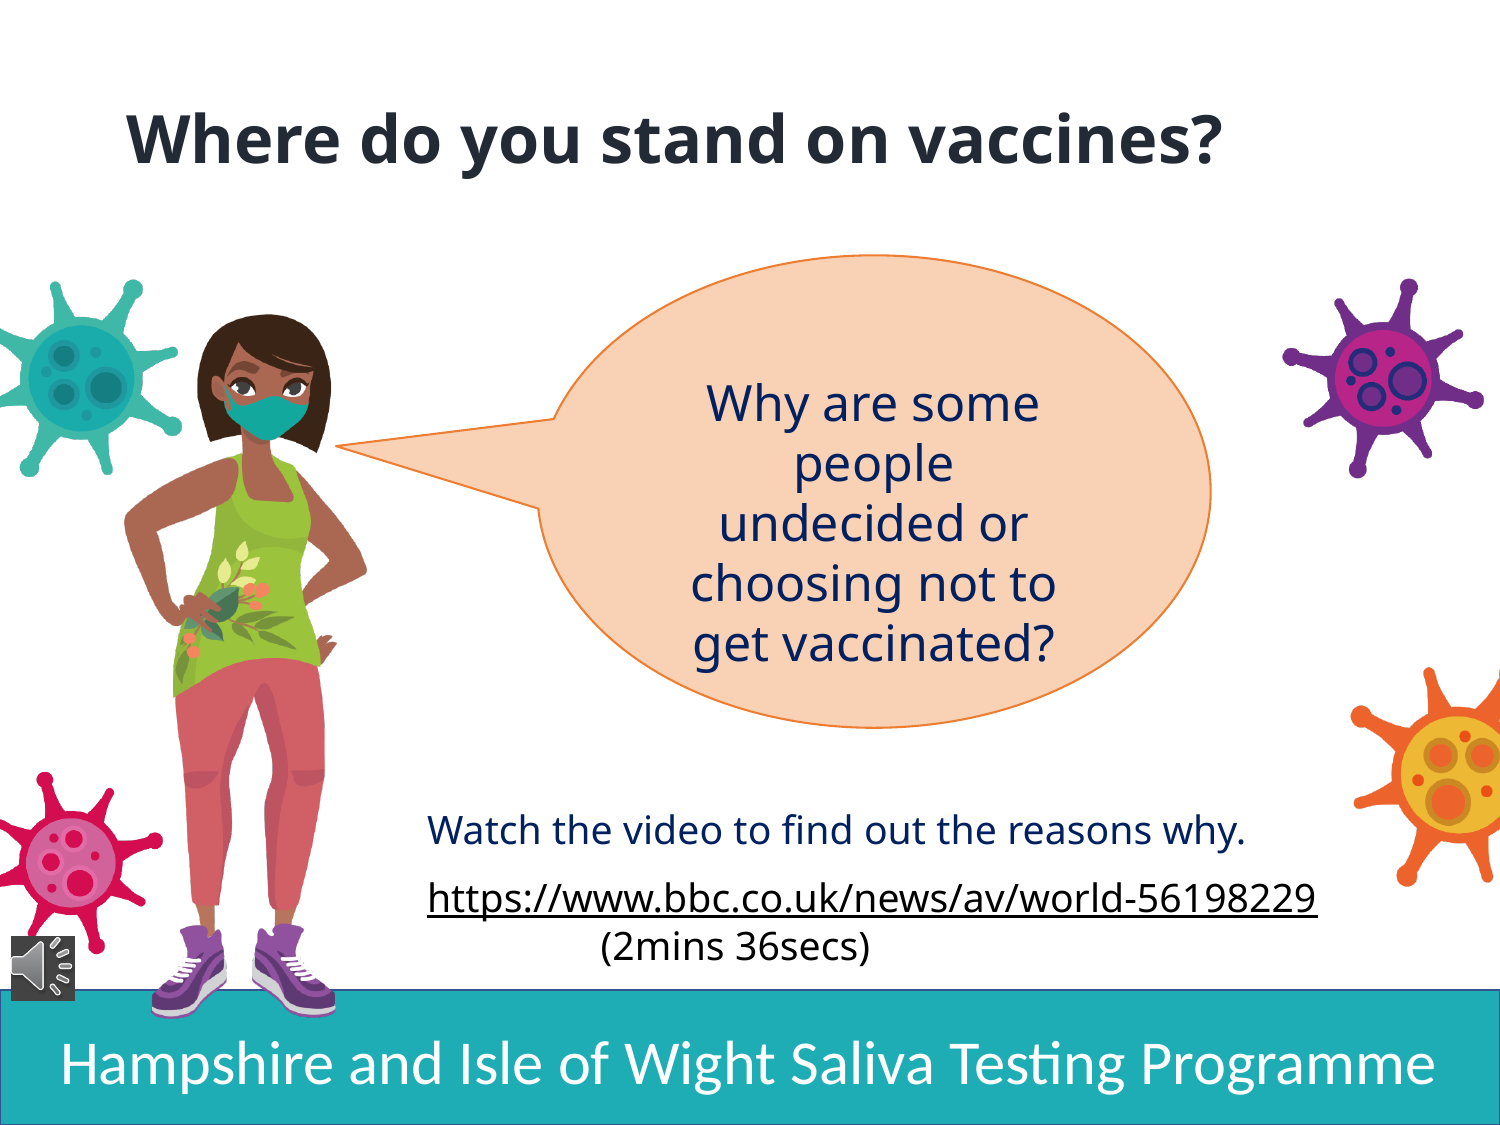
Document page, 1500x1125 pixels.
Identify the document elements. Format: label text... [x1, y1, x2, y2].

text_box Why are some people undecided or choosing not to get vaccinated? [649, 363, 1099, 724]
text_box [366, 255, 1211, 668]
picture [1282, 277, 1484, 479]
text_box [813, 724, 935, 728]
list Watch the video to find out the reasons why. https://www.bbc.co.uk/news/av/world-56198229 (2mins 36secs) [412, 704, 1336, 990]
picture [0, 277, 367, 1019]
picture [1337, 654, 1500, 895]
title Where do you stand on vaccines? [0, 45, 1350, 233]
